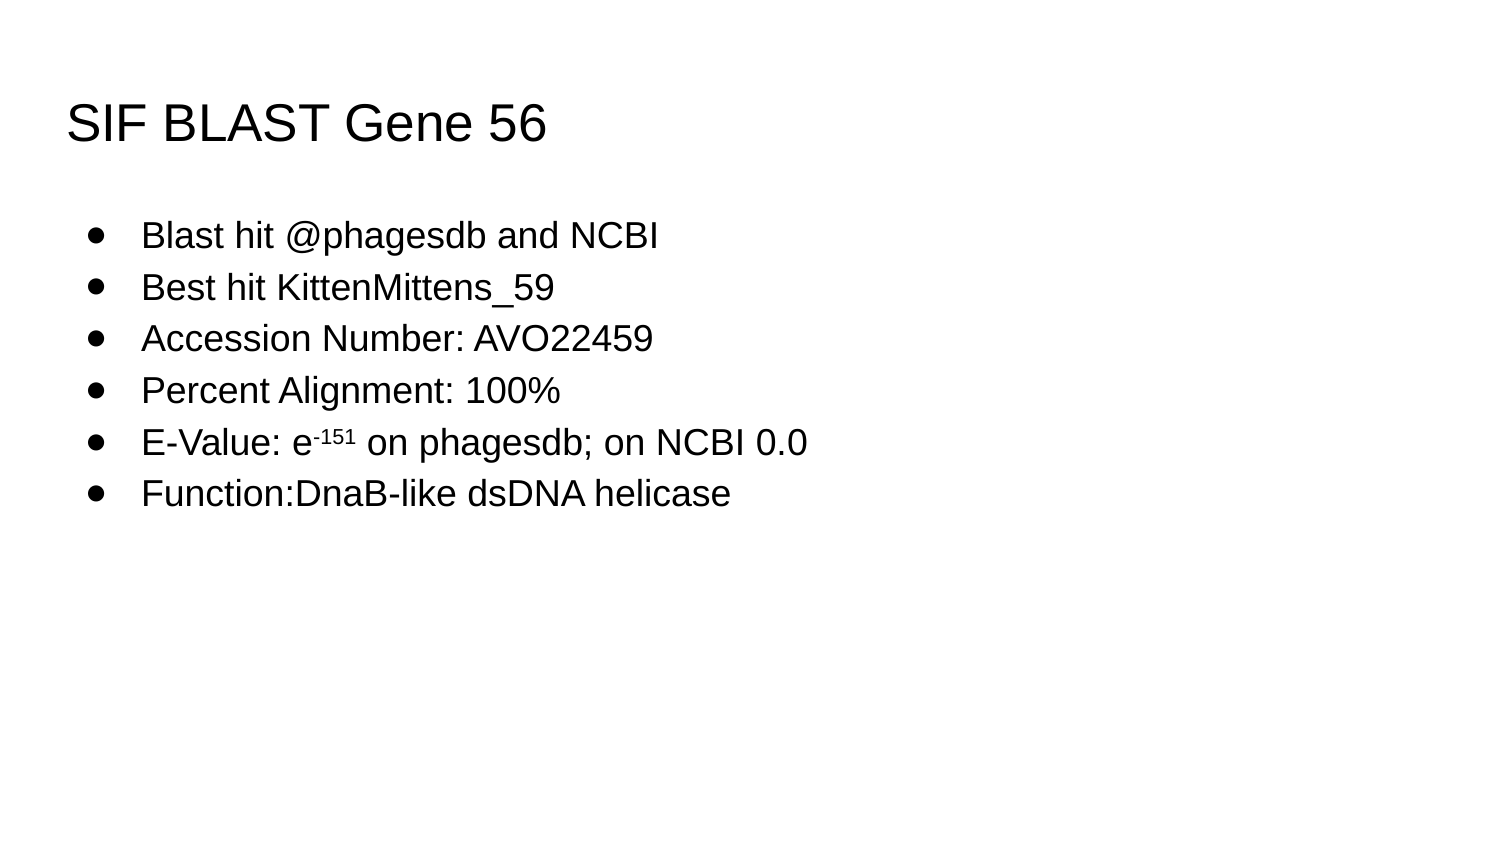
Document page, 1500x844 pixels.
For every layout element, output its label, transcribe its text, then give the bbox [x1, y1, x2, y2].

title SIF BLAST Gene 56 [51, 72, 1449, 167]
list Blast hit @phagesdb and NCBI Best hit KittenMittens_59 Accession Number: AVO22459 Percent Alignment: 100% E-Value: e-151 on phagesdb; on NCBI 0.0 Function:DnaB-like dsDNA helicase [51, 189, 1449, 844]
